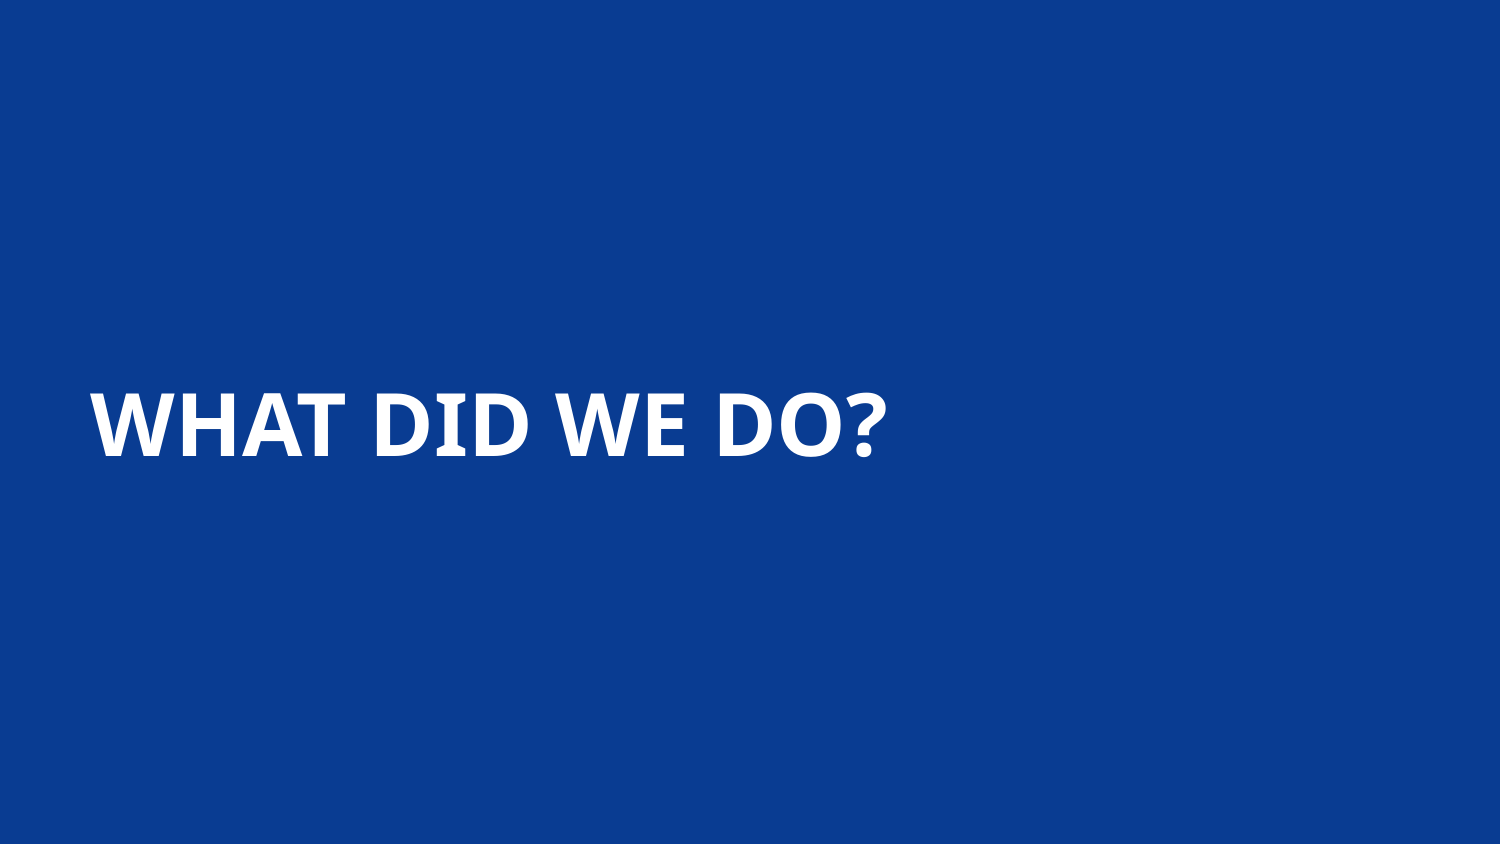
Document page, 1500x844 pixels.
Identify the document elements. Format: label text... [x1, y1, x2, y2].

title WHAT DID WE DO? [75, 338, 1425, 505]
